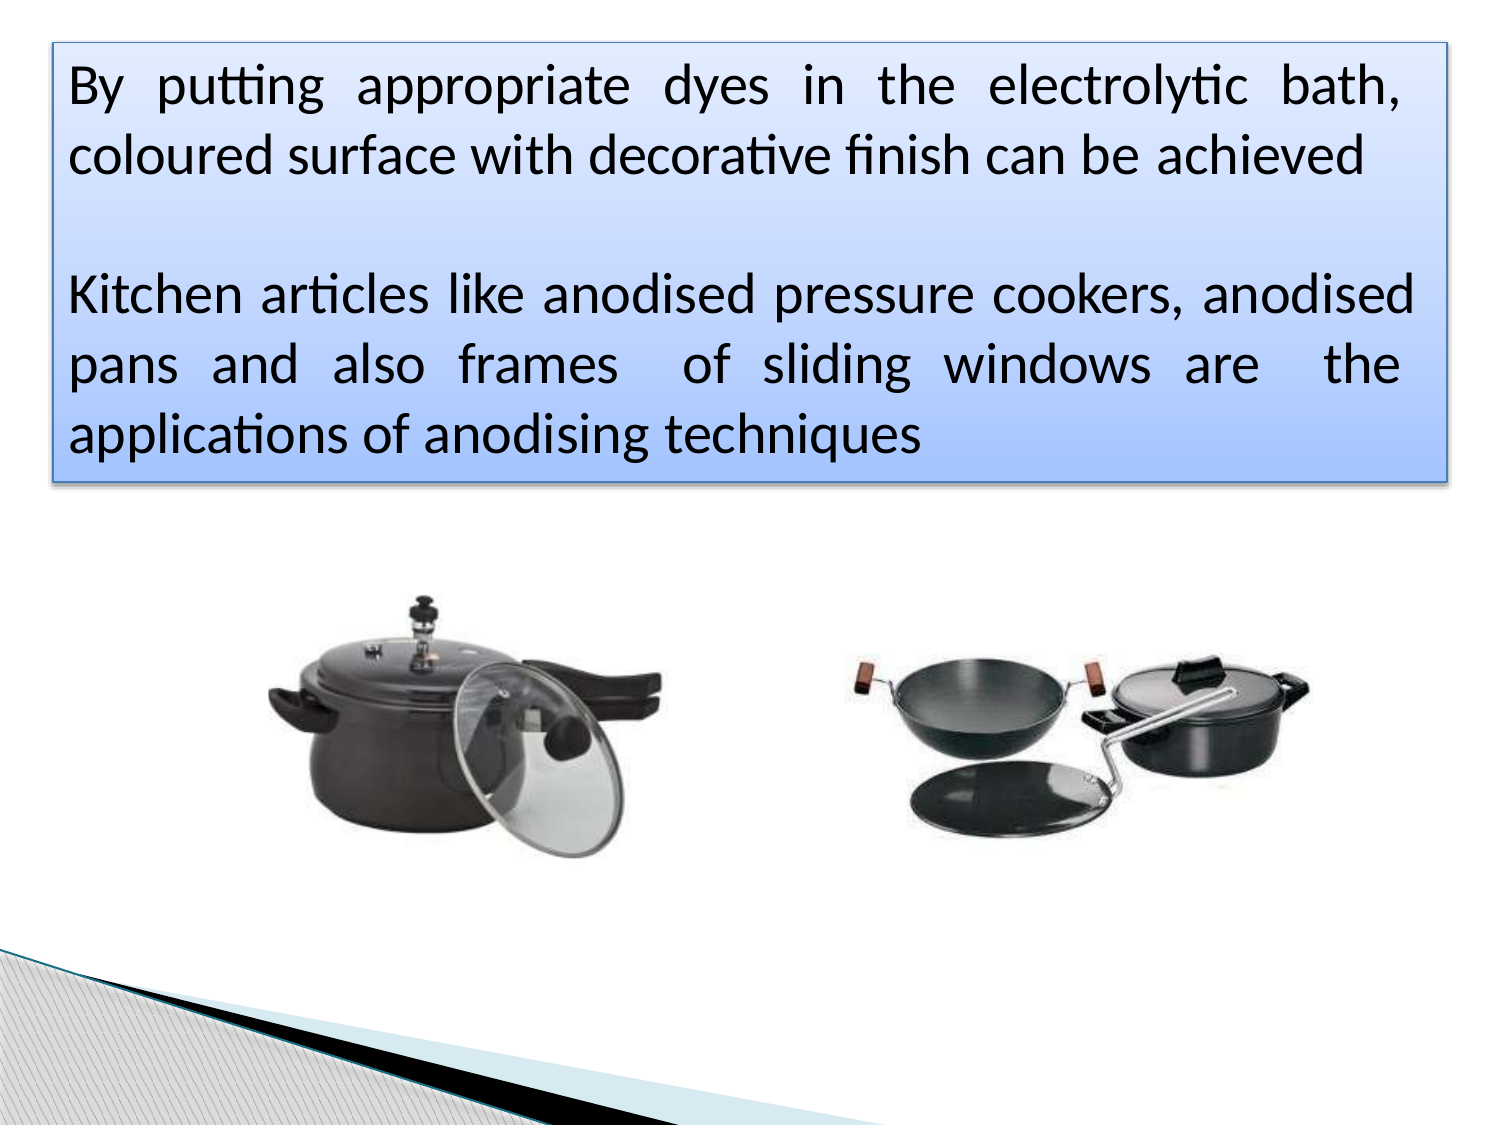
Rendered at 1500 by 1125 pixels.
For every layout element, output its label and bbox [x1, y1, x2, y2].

text_box [268, 594, 669, 871]
text_box [25, 28, 1474, 516]
text_box [844, 527, 1314, 973]
